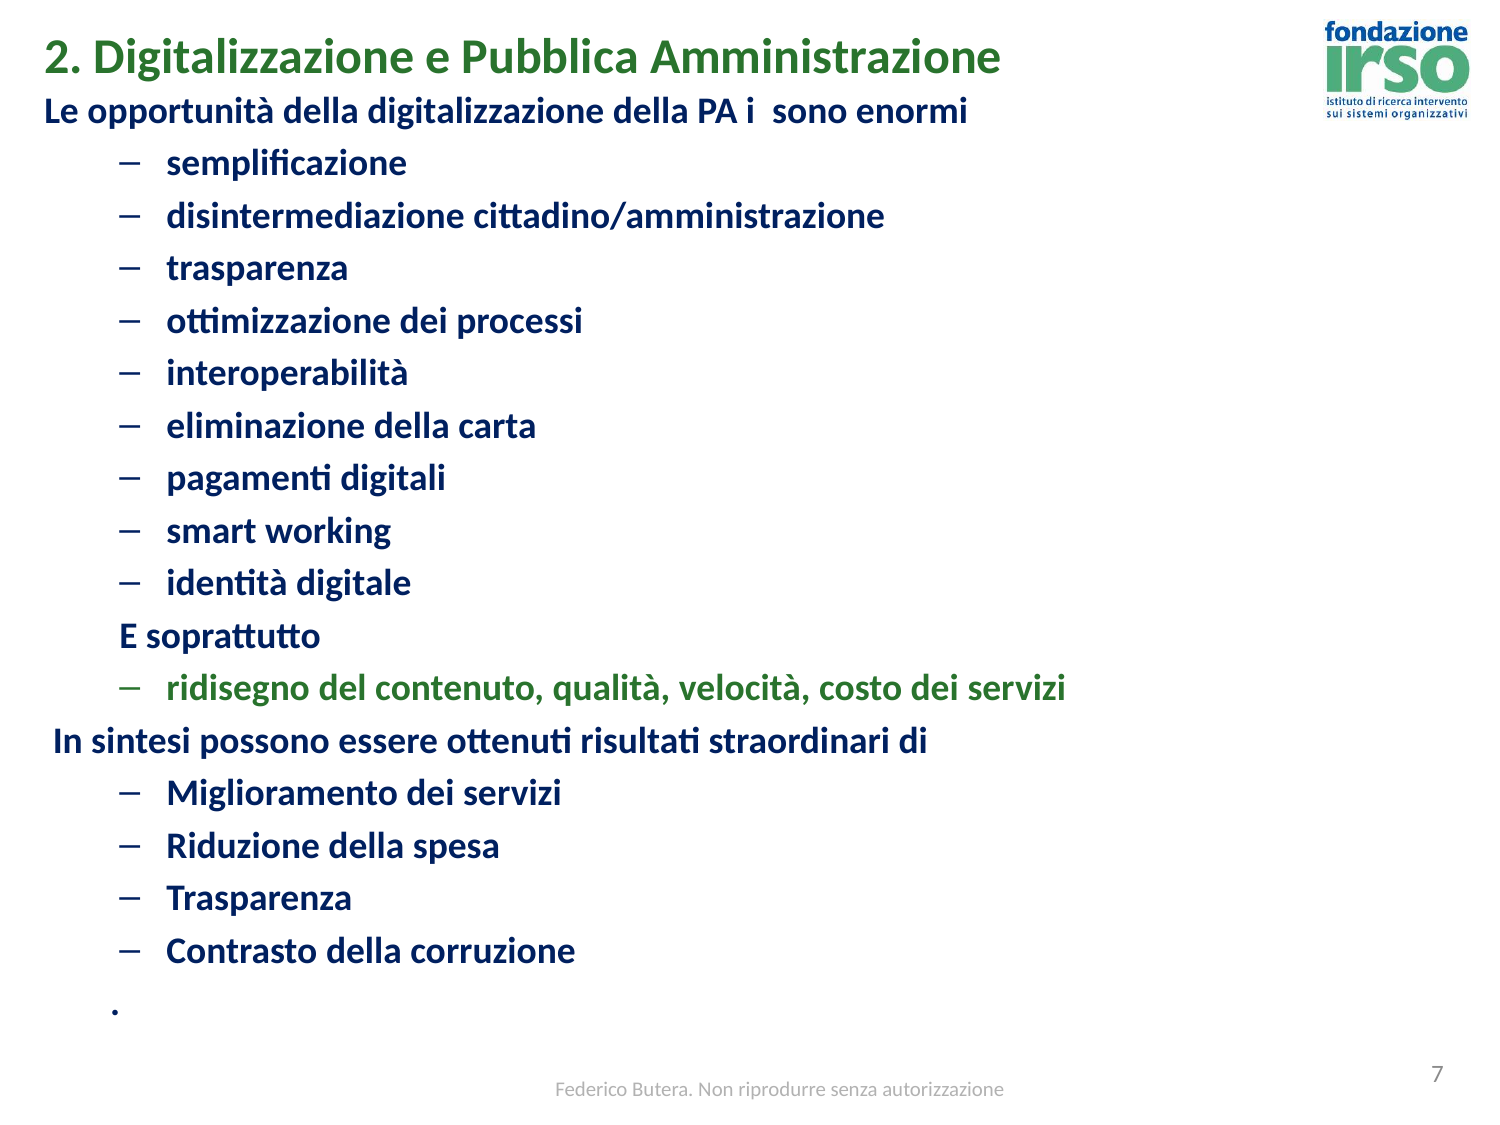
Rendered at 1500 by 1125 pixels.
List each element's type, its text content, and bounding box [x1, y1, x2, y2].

picture [1380, 19, 1471, 121]
title 2. Digitalizzazione e Pubblica Amministrazione [29, 0, 1380, 78]
footer Federico Butera. Non riprodurre senza autorizzazione [478, 1047, 1082, 1125]
list Le opportunità della digitalizzazione della PA i sono enormi semplificazione disintermediazione cittadino/amministrazione trasparenza ottimizzazione dei processi interoperabilità eliminazione della carta pagamenti digitali smart working identità digitale E soprattutto ridisegno del contenuto, qualità, velocità, costo dei servizi In sintesi possono essere ottenuti risultati straordinari di Miglioramento dei servizi Riduzione della spesa Trasparenza Contrasto della corruzione . [29, 78, 1425, 929]
text_box 7 [1108, 1042, 1459, 1103]
